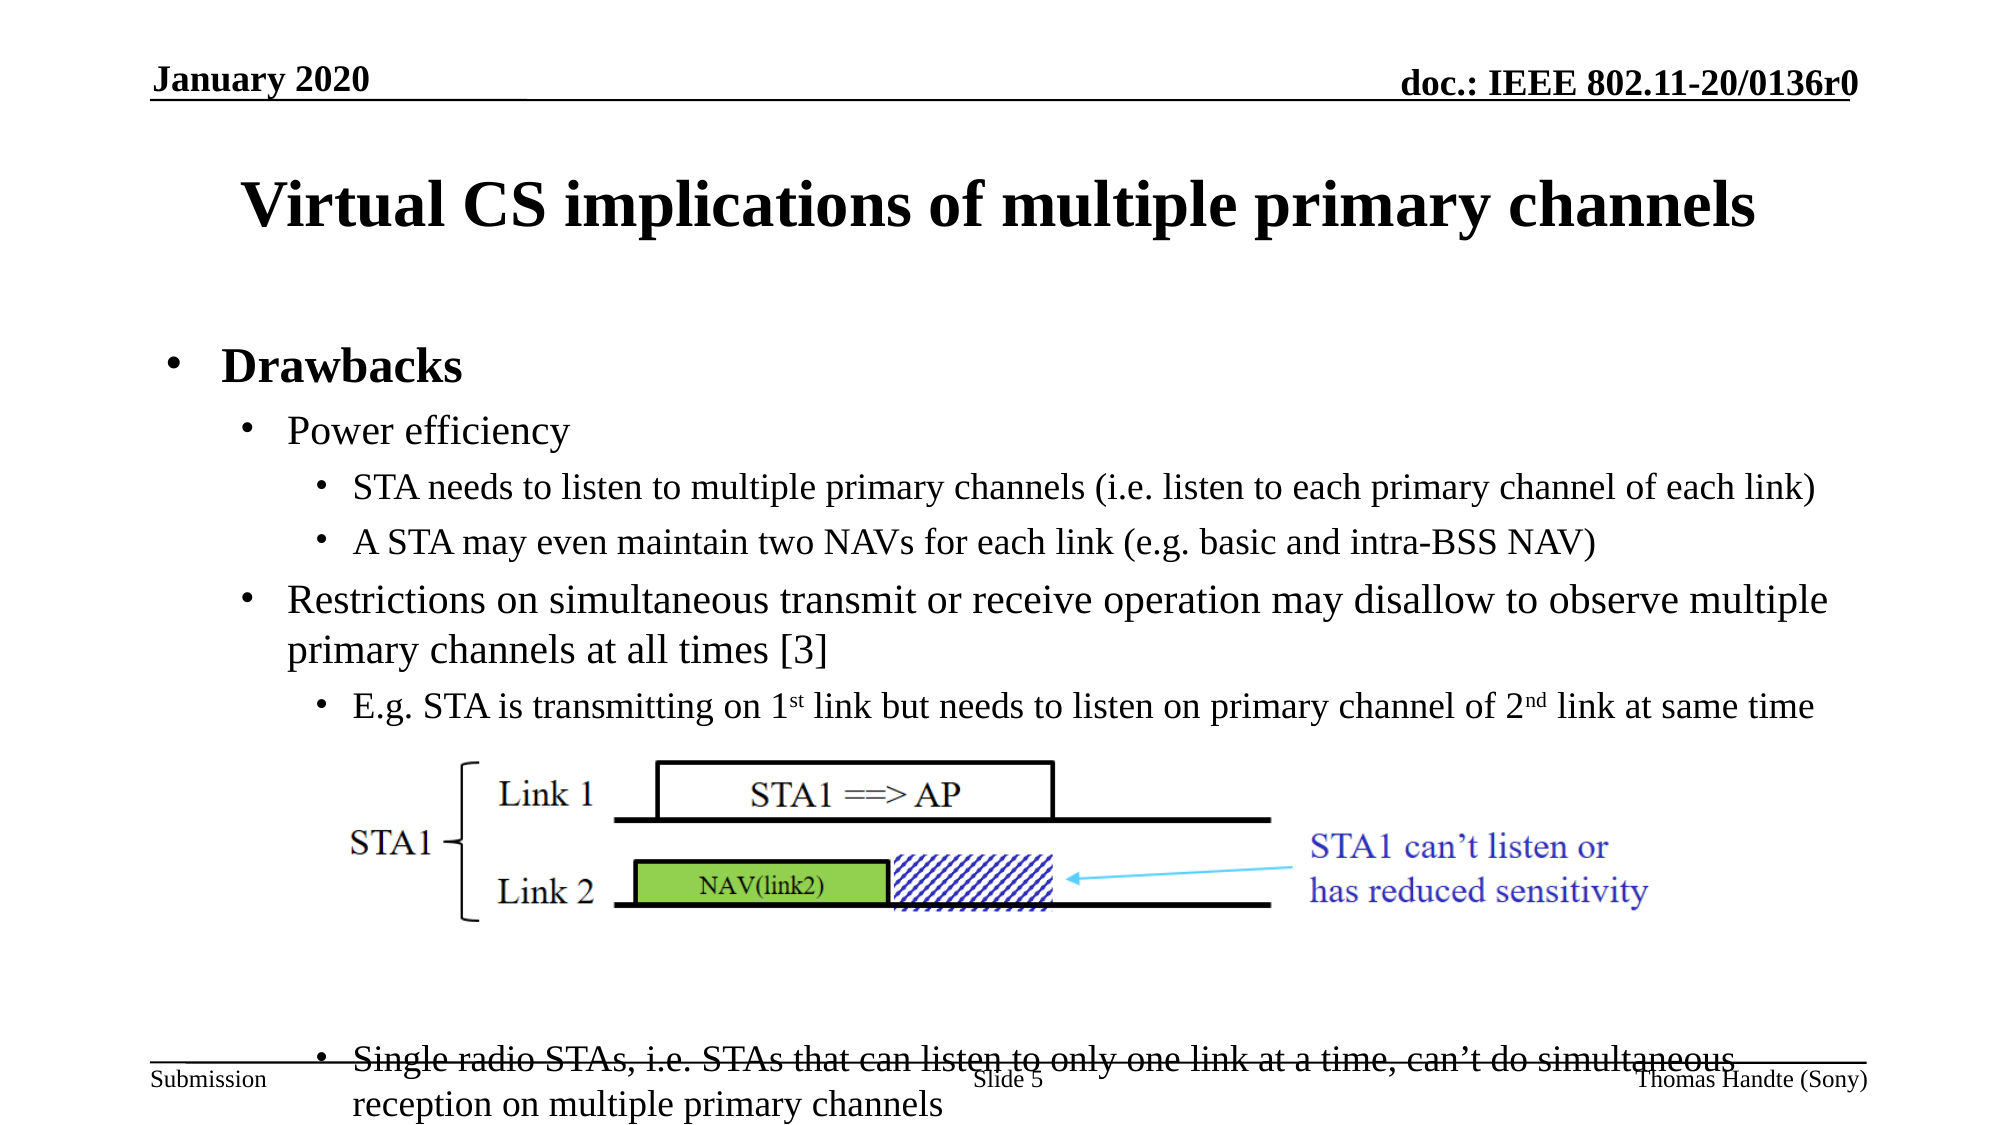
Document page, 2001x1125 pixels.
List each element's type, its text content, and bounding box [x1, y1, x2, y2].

picture [346, 751, 1654, 929]
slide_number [152, 54, 563, 100]
slide_number Slide 5 [950, 1061, 1067, 1123]
title Virtual CS implications of multiple primary channels [149, 112, 1850, 288]
footer Thomas Handte (Sony) [1171, 1061, 1869, 1093]
list Drawbacks Power efficiency STA needs to listen to multiple primary channels (i.e. listen to each primary channel of each link) A STA may even maintain two NAVs for each link (e.g. basic and intra-BSS NAV) Restrictions on simultaneous transmit or receive operation may disallow to observe multiple primary channels at all times [3] E.g. STA is transmitting on 1st link but needs to listen on primary channel of 2nd link at same time Single radio STAs, i.e. STAs that can listen to only one link at a time, can’t do simultaneous reception on multiple primary channels [149, 324, 1850, 1000]
